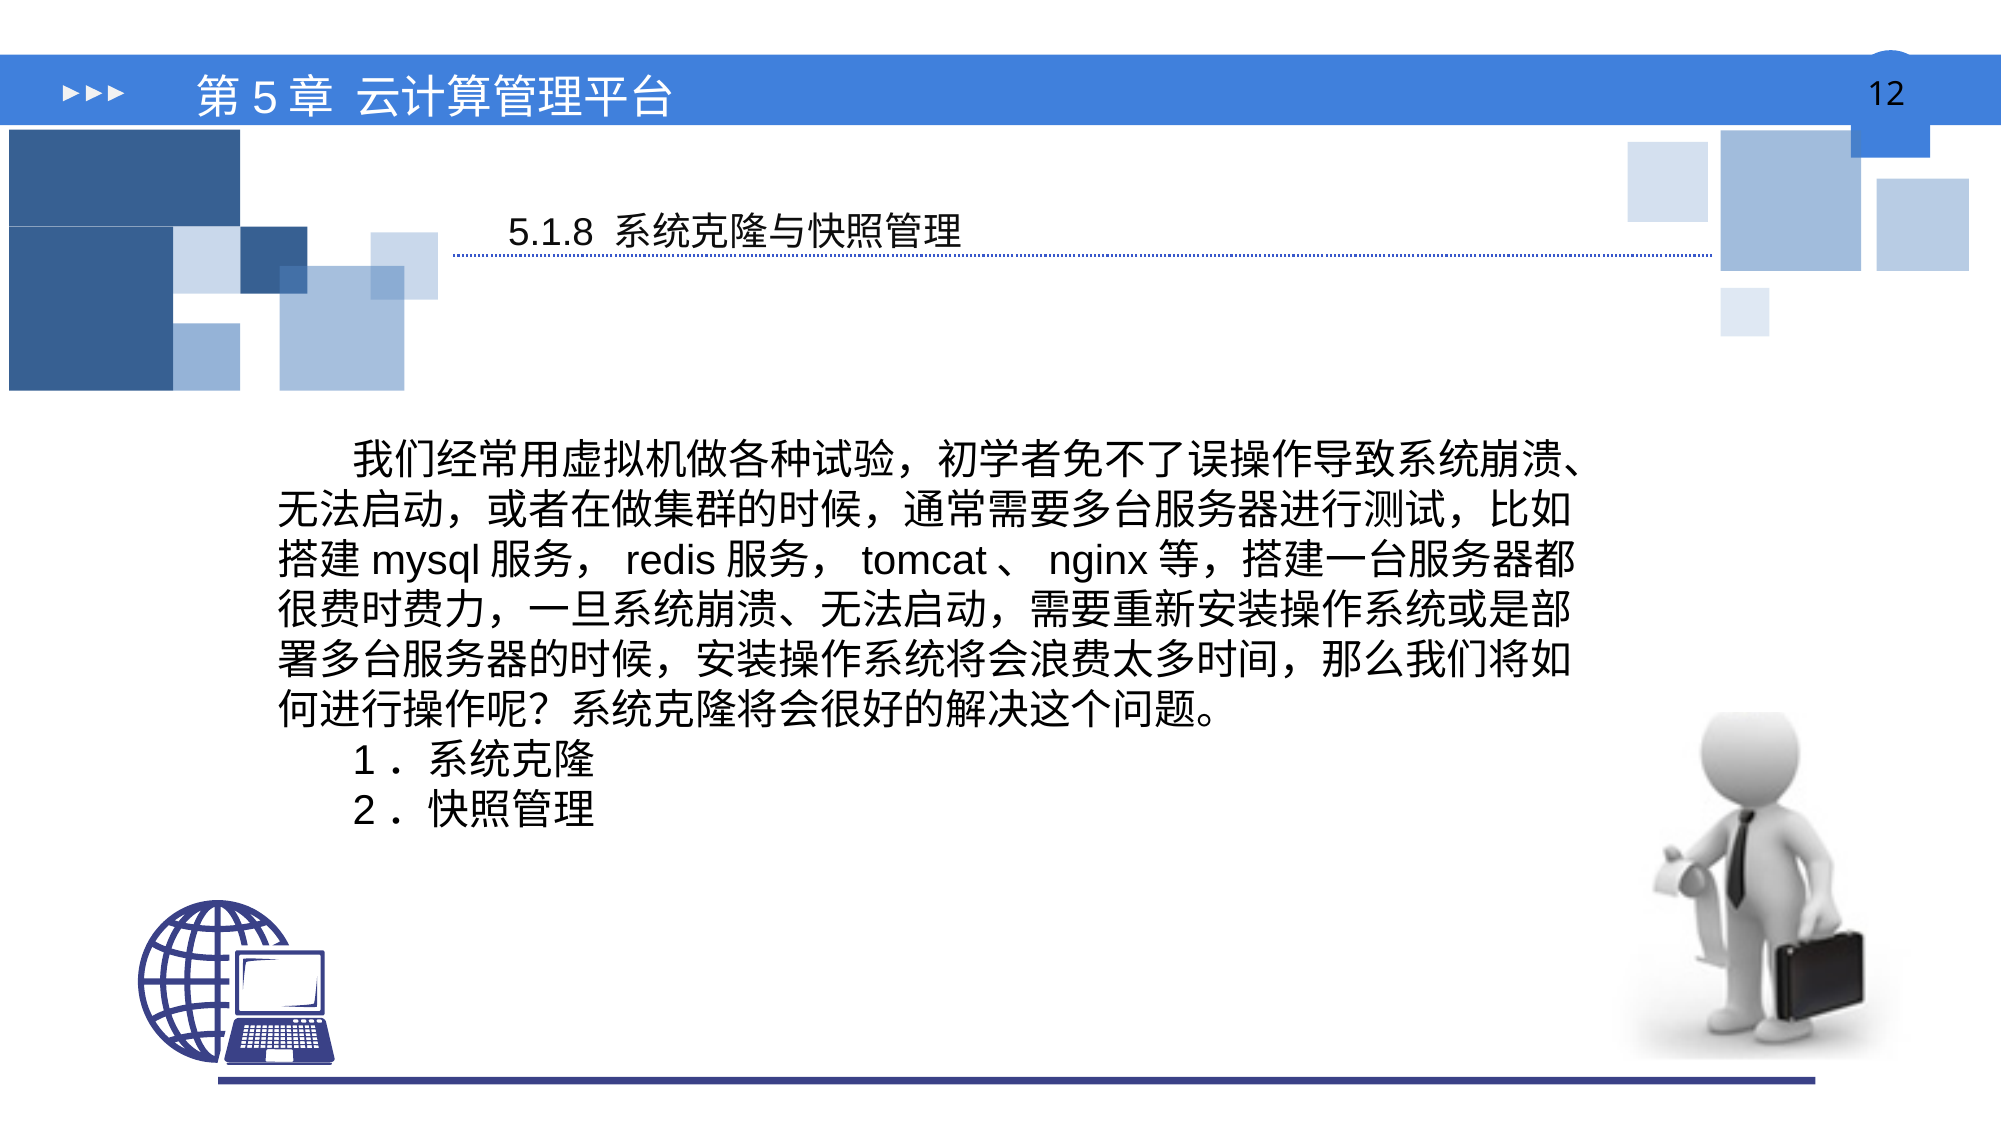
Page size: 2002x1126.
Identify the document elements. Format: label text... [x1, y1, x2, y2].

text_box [137, 899, 1816, 1085]
picture [1577, 712, 2001, 1077]
text_box 我们经常用虚拟机做各种试验，初学者免不了误操作导致系统崩溃、无法启动，或者在做集群的时候，通常需要多台服务器进行测试，比如搭建mysql服务，redis服务，tomcat、nginx等，搭建一台服务器都很费时费力，一旦系统崩溃、无法启动，需要重新安装操作系统或是部署多台服务器的时候，安装操作系统将会浪费太多时间，那么我们将如何进行操作呢？系统克隆将会很好的解决这个问题。 1．系统克隆 2．快照管理 [262, 425, 1626, 899]
title 第5章 云计算管理平台 [175, 62, 1256, 129]
list 5.1.8 系统克隆与快照管理 [488, 187, 1501, 264]
